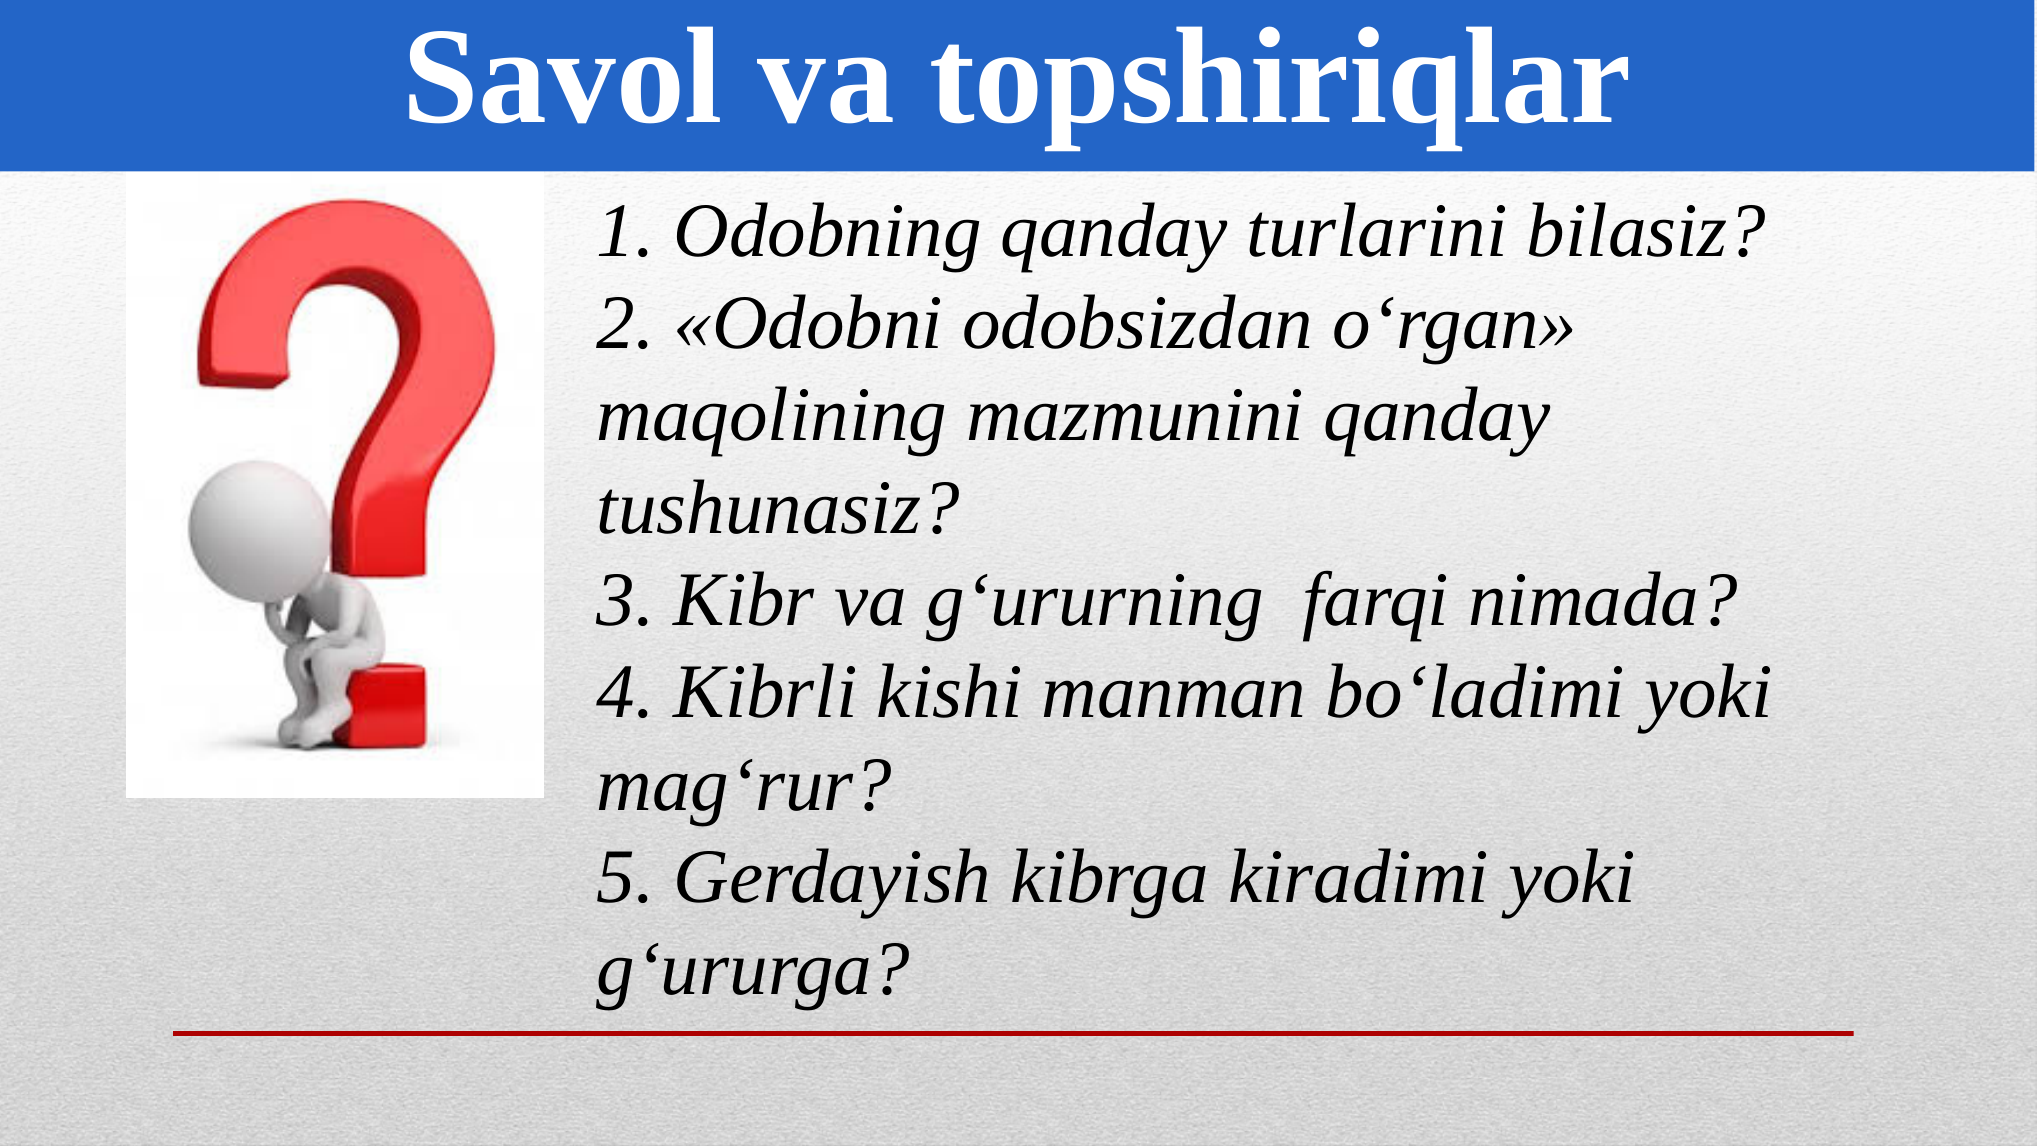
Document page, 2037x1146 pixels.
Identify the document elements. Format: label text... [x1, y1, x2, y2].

picture [125, 147, 545, 799]
text_box Savol va topshiriqlar [0, 0, 2035, 172]
text_box 1. Odobning qanday turlarini bilasiz? 2. «Odobni odobsizdan o‘rgan» maqolining mazmunini qanday tushunasiz? 3. Kibr va g‘ururning farqi nimada? 4. Kibrli kishi manman bo‘ladimi yoki mag‘rur? 5. Gerdayish kibrga kiradimi yoki g‘ururga? [581, 172, 1831, 1018]
